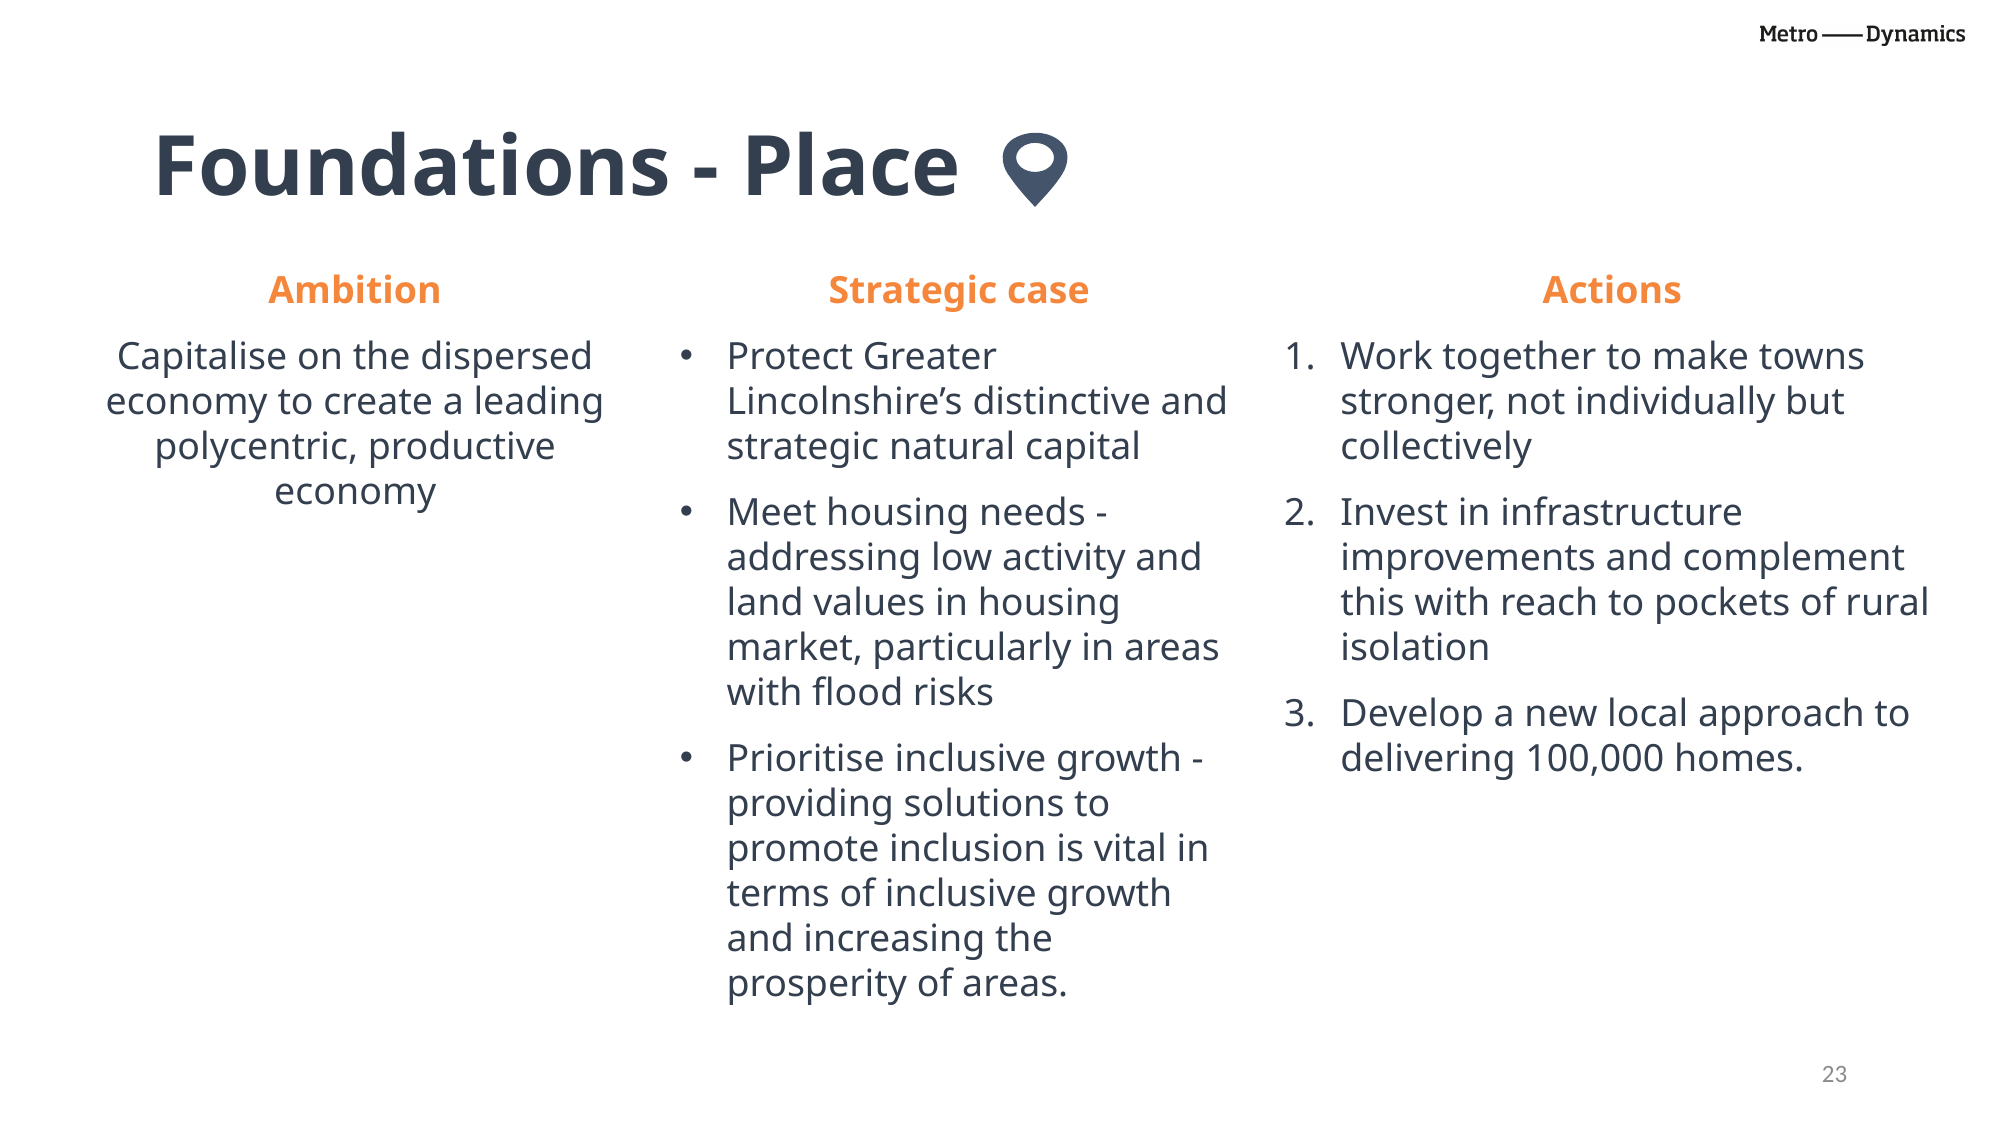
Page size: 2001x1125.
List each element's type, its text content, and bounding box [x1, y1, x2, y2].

text_box Strategic case Protect Greater Lincolnshire’s distinctive and strategic natural capital Meet housing needs - addressing low activity and land values in housing market, particularly in areas with flood risks Prioritise inclusive growth - providing solutions to promote inclusion is vital in terms of inclusive growth and increasing the prosperity of areas. [664, 258, 1254, 973]
title Foundations - Place [137, 59, 1863, 278]
picture [1757, 23, 1968, 48]
text_box Ambition Capitalise on the dispersed economy to create a leading polycentric, productive economy [60, 258, 650, 973]
text_box Actions Work together to make towns stronger, not individually but collectively Invest in infrastructure improvements and complement this with reach to pockets of rural isolation Develop a new local approach to delivering 100,000 homes. [1269, 258, 1956, 973]
text_box [1002, 132, 1068, 207]
slide_number 23 [1412, 1042, 1863, 1103]
